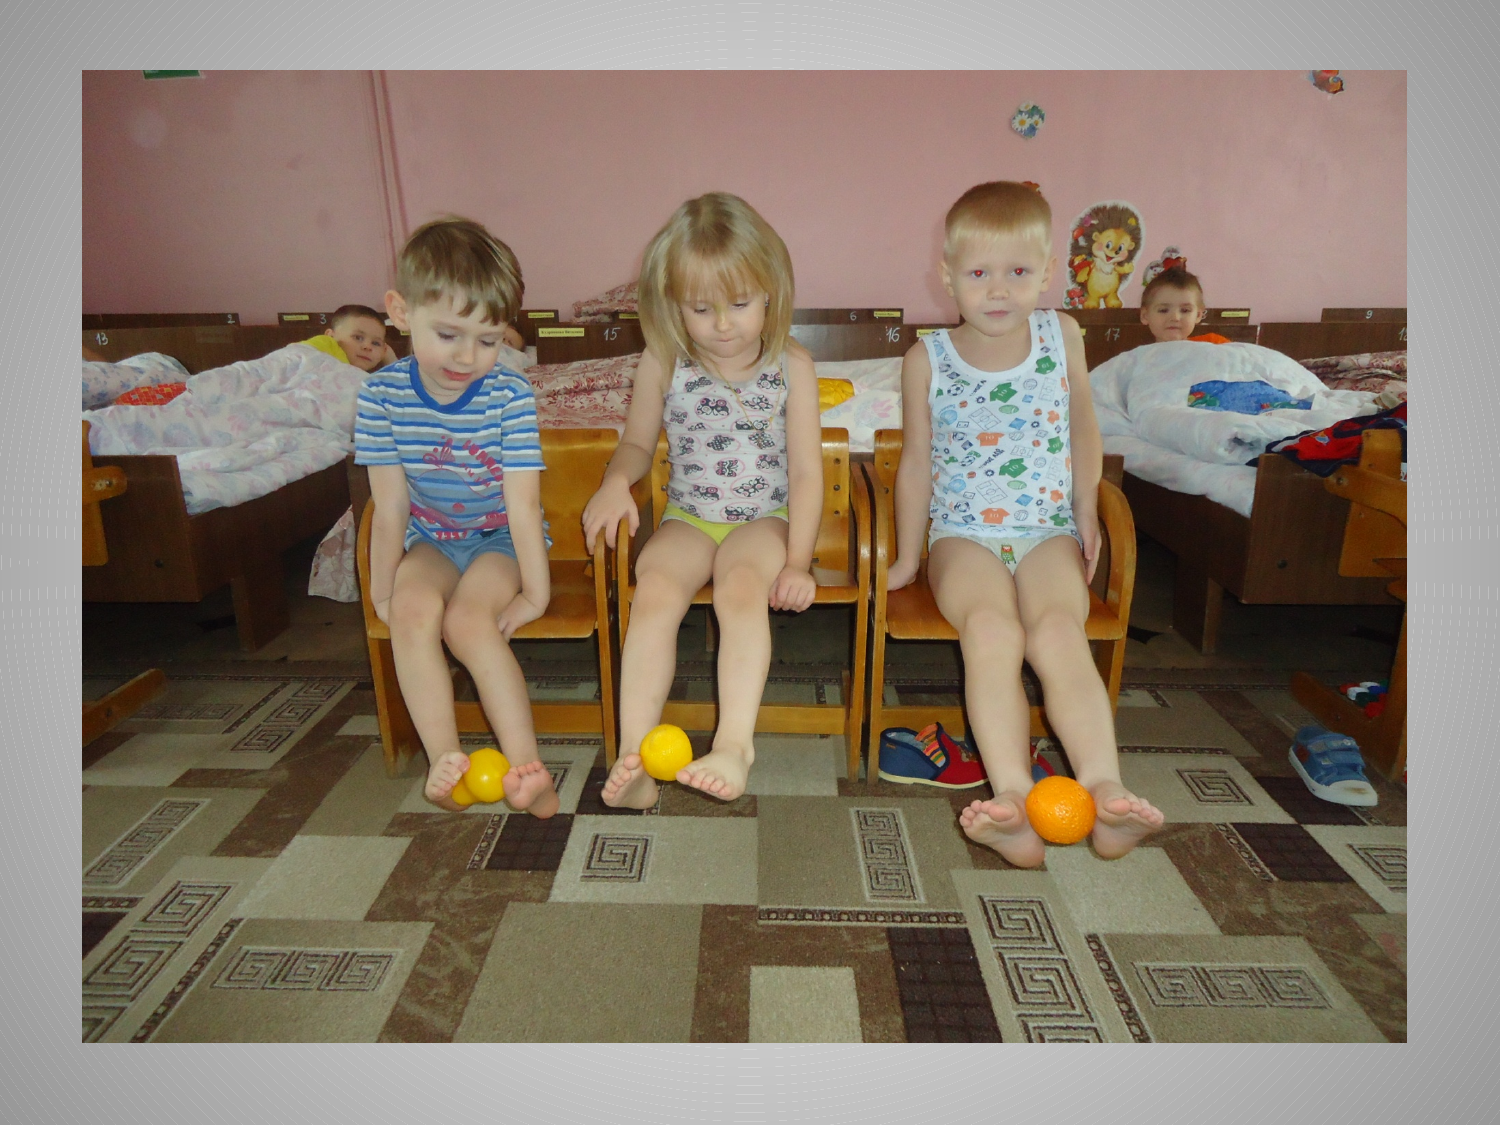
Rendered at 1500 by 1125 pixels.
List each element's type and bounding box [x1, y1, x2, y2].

picture [81, 70, 1407, 1044]
